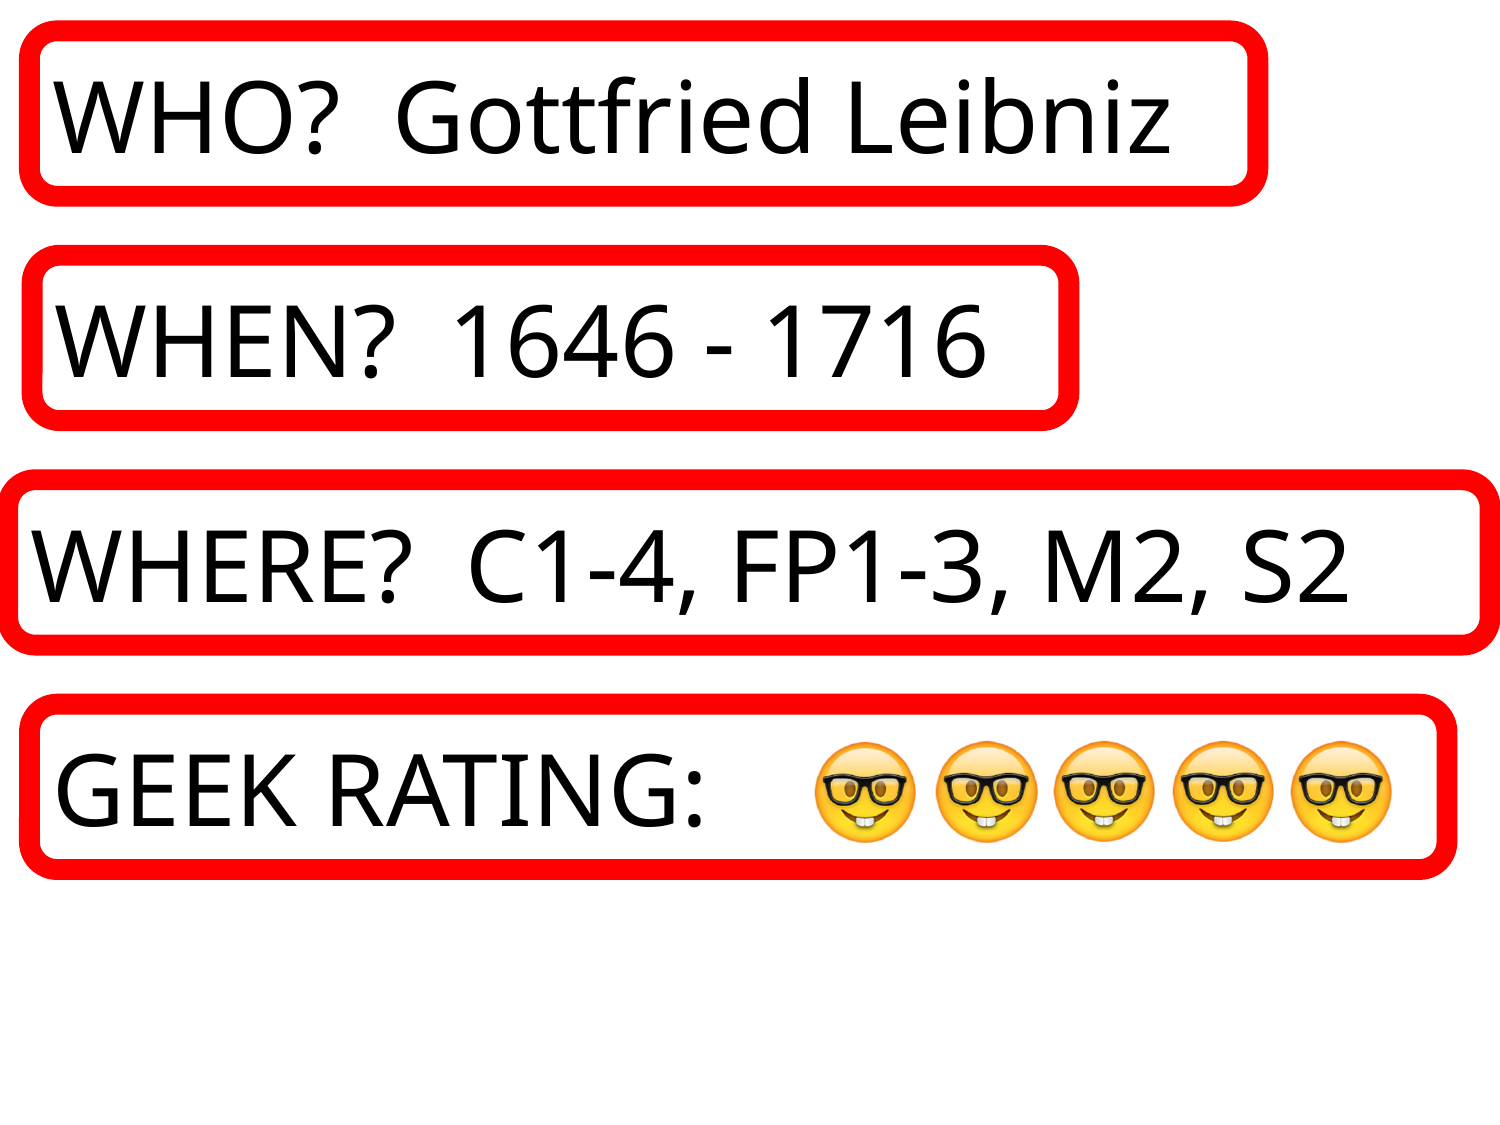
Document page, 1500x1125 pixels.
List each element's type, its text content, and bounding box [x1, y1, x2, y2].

picture [927, 732, 1400, 851]
text_box WHO? Gottfried Leibniz [27, 28, 1260, 199]
text_box WHEN? 1646 - 1716 [29, 253, 1071, 423]
text_box GEEK RATING: [27, 702, 1450, 872]
text_box WHERE? C1-4, FP1-3, M2, S2 [5, 477, 1493, 648]
picture [806, 733, 925, 852]
